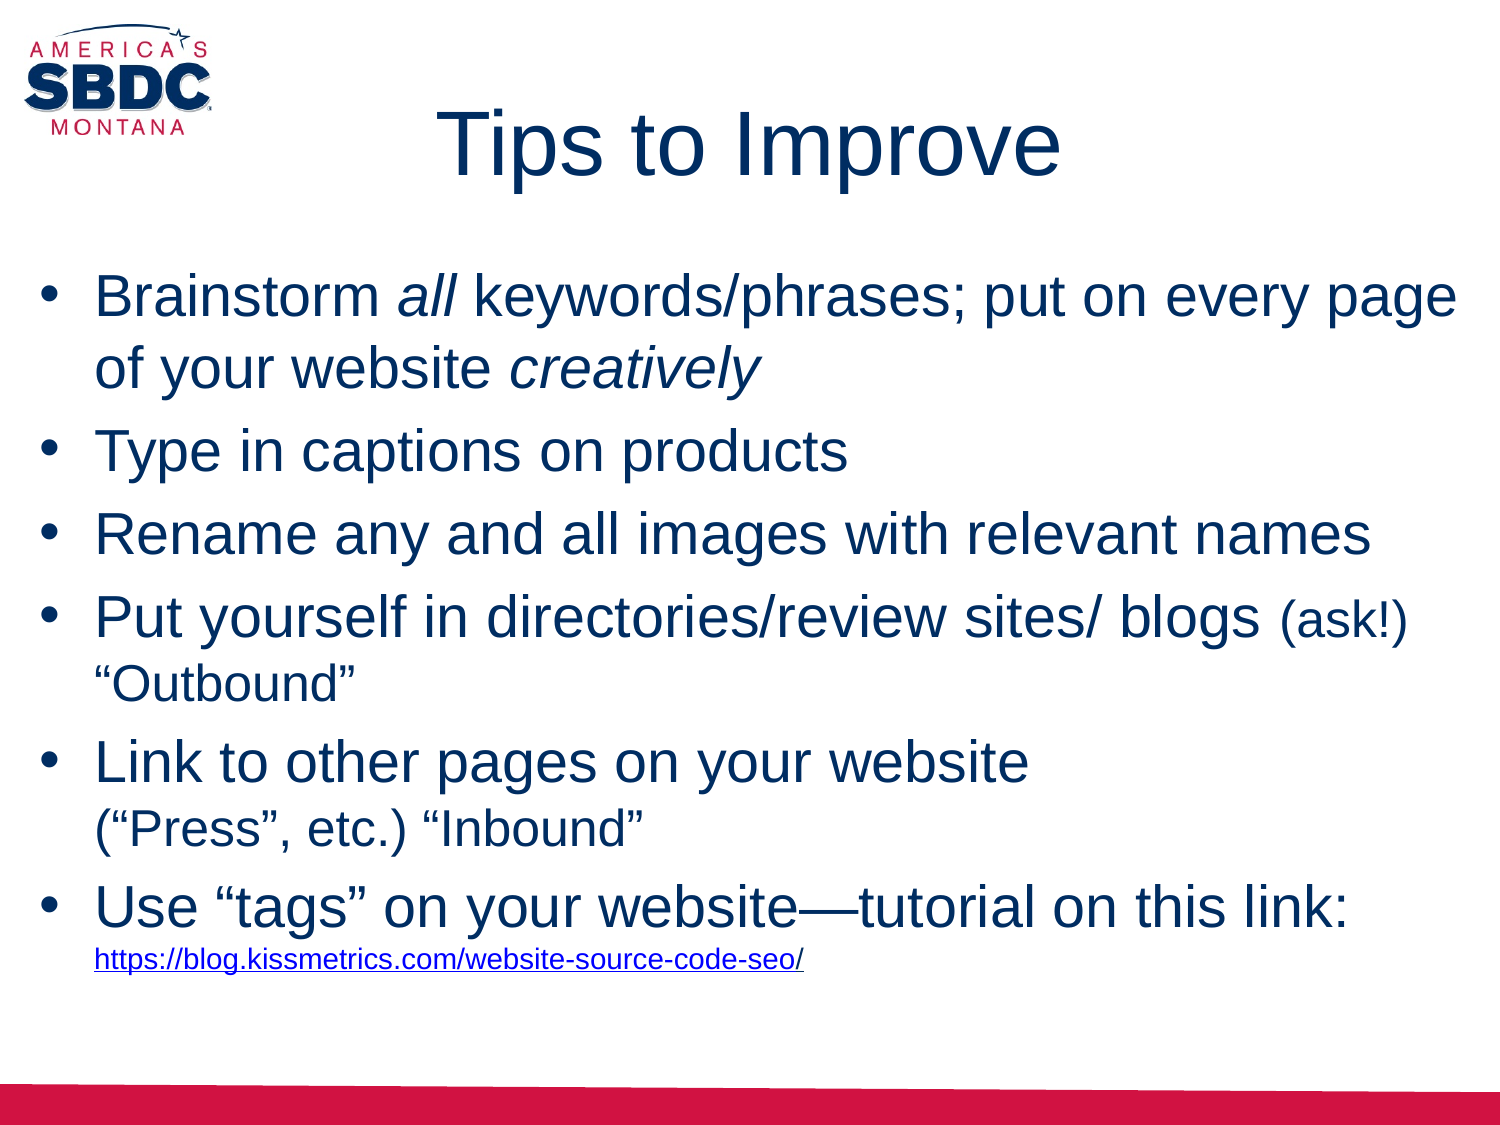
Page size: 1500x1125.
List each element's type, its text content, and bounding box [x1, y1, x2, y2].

list Brainstorm all keywords/phrases; put on every page of your website creatively Type in captions on products Rename any and all images with relevant names Put yourself in directories/review sites/ blogs (ask!) “Outbound” Link to other pages on your website (“Press”, etc.) “Inbound” Use “tags” on your website—tutorial on this link: https://blog.kissmetrics.com/website-source-code-seo/ [24, 249, 1488, 993]
title Tips to Improve [75, 45, 1425, 233]
picture [24, 24, 212, 136]
text_box [0, 1081, 1500, 1125]
